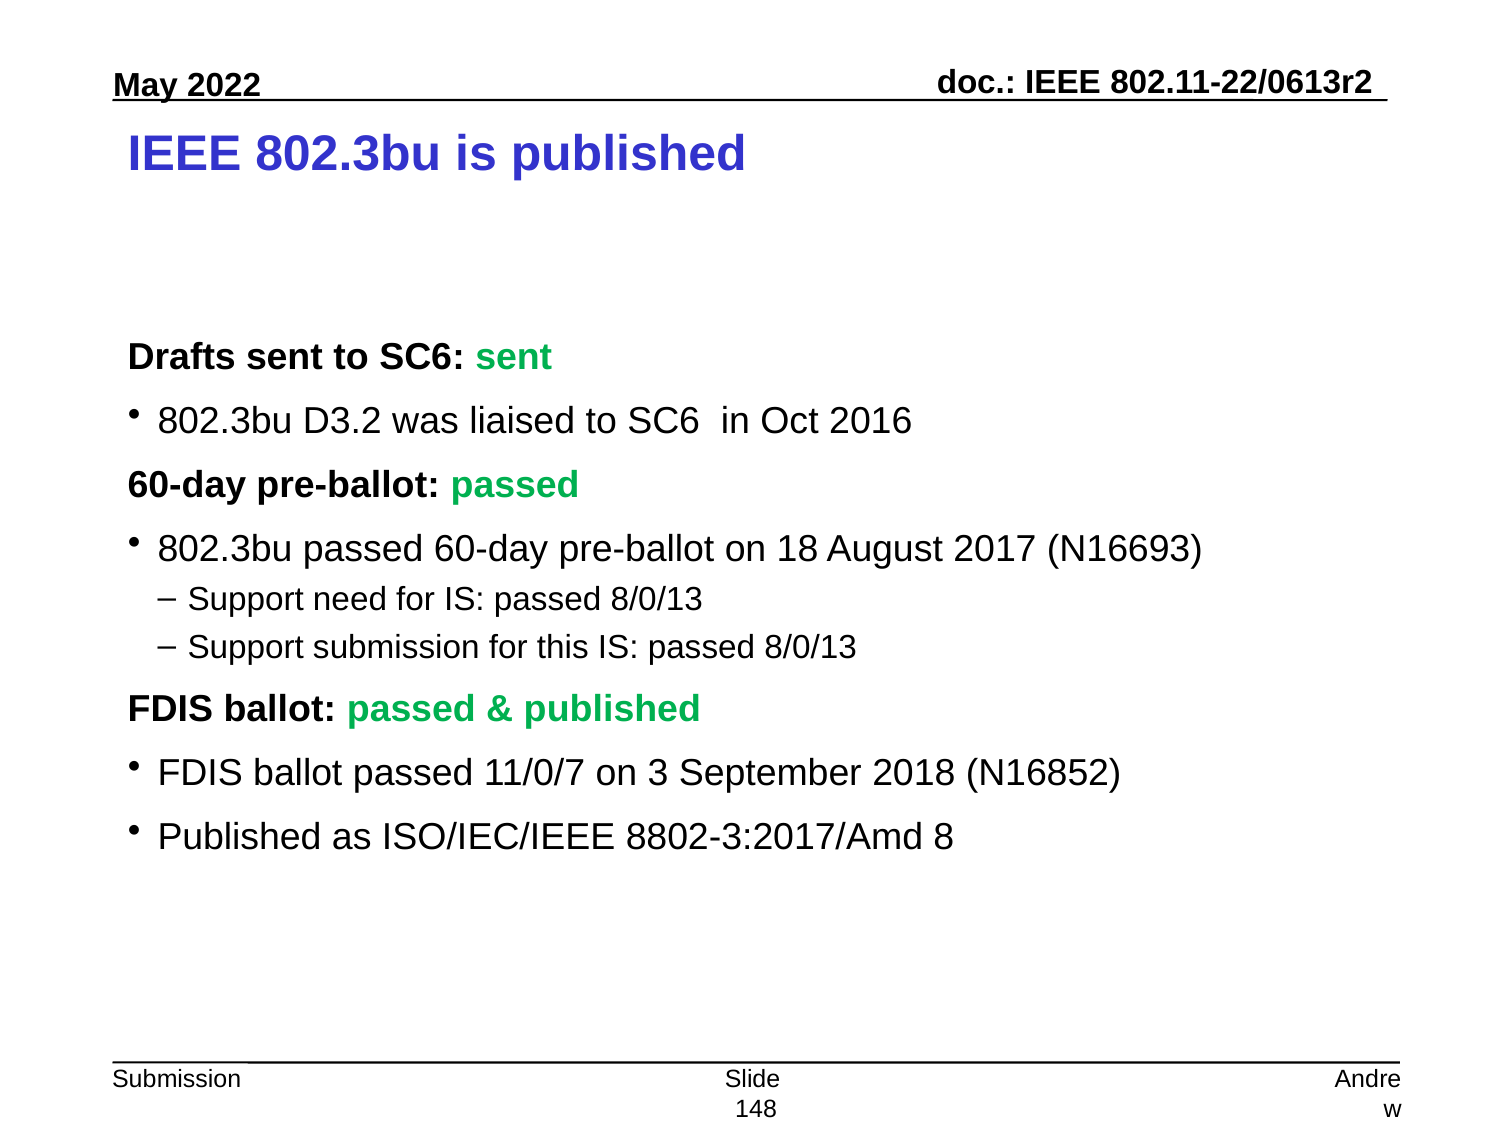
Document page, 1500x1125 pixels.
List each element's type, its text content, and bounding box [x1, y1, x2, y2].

slide_number Slide 148 [709, 1061, 803, 1093]
list Drafts sent to SC6: sent 802.3bu D3.2 was liaised to SC6 in Oct 2016 60-day pre-ballot: passed 802.3bu passed 60-day pre-ballot on 18 August 2017 (N16693) Support need for IS: passed 8/0/13 Support submission for this IS: passed 8/0/13 FDIS ballot: passed & published FDIS ballot passed 11/0/7 on 3 September 2018 (N16852) Published as ISO/IEC/IEEE 8802-3:2017/Amd 8 [112, 324, 1388, 1000]
footer Andrew Myles, Cisco [1320, 1061, 1402, 1093]
title IEEE 802.3bu is published [112, 112, 1388, 288]
